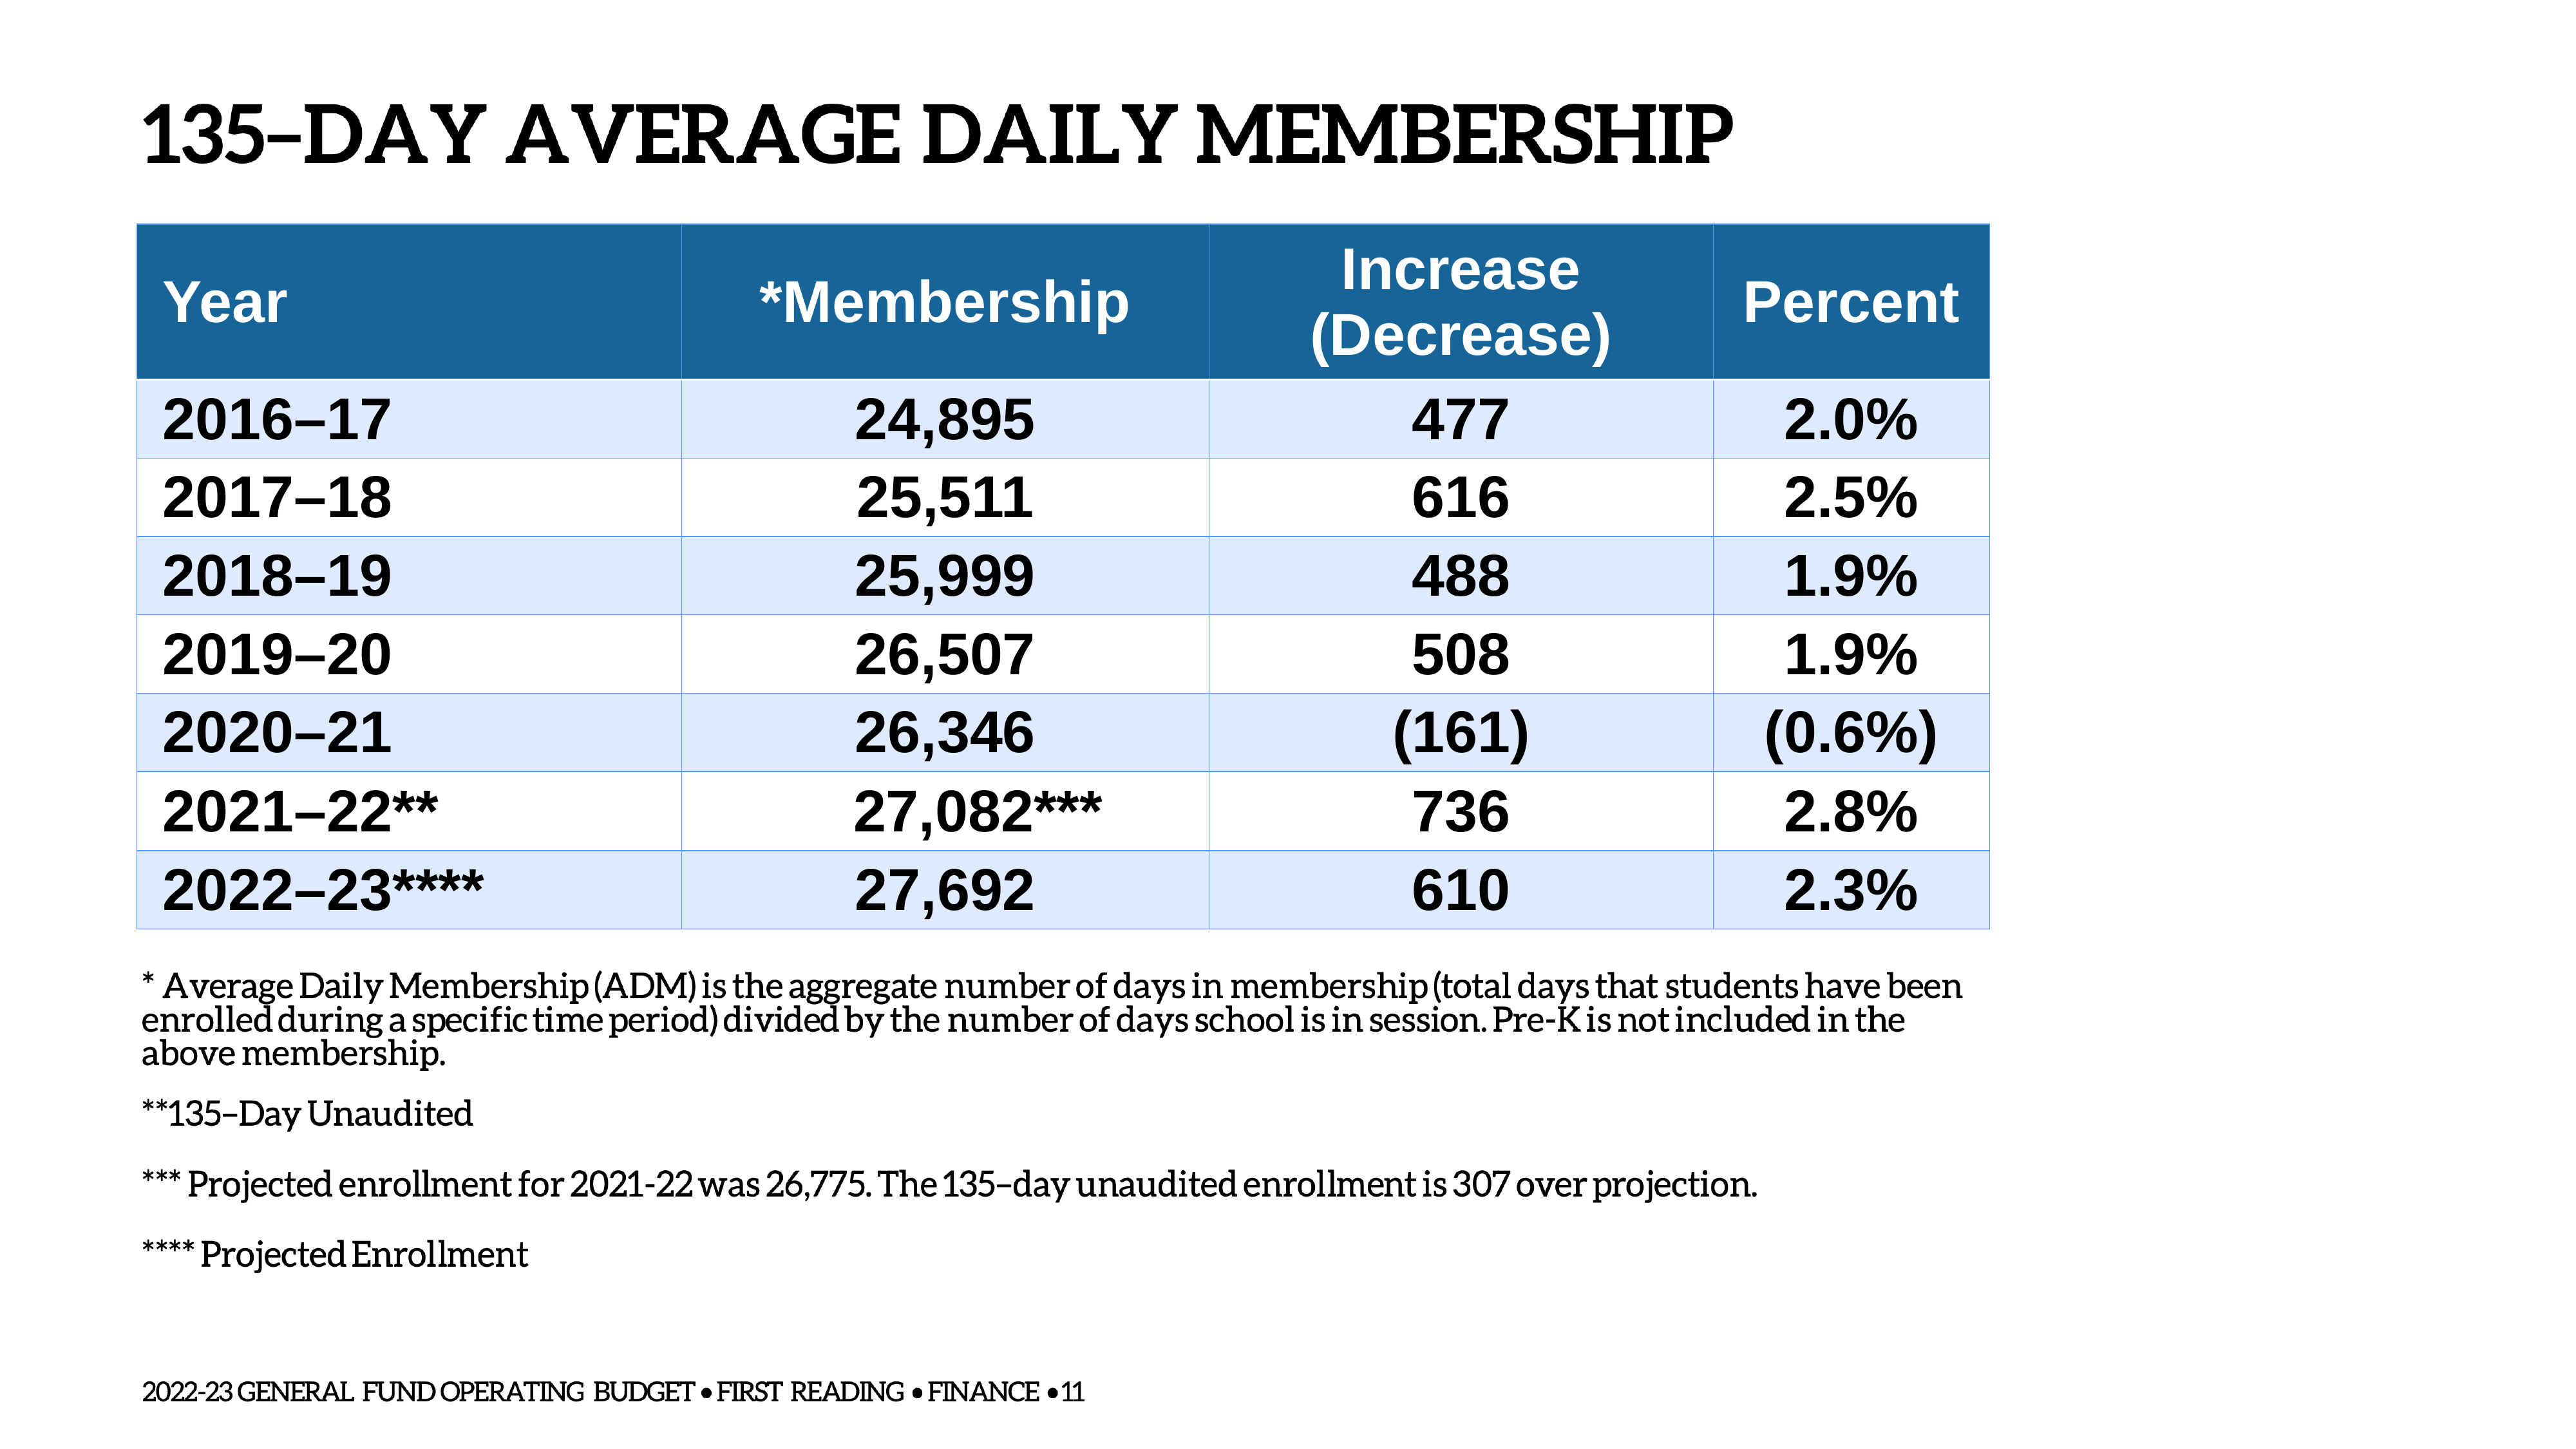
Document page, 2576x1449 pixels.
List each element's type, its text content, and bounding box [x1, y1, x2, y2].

table_cell 2017–18 [137, 459, 681, 536]
table_cell 2020–21 [137, 694, 681, 771]
table_header Percent [1714, 225, 1989, 379]
table_cell 2.3% [1714, 851, 1989, 929]
table_cell 25,511 [682, 459, 1209, 536]
table_cell 25,999 [682, 537, 1209, 614]
table_cell 2018–19 [137, 537, 681, 614]
table_cell 27,082*** [682, 772, 1209, 850]
table_cell 24,895 [682, 381, 1209, 458]
table_cell 616 [1209, 459, 1713, 536]
picture [136, 50, 2516, 185]
table_cell 2.0% [1714, 381, 1989, 458]
picture [137, 1229, 1134, 1280]
table_cell 2021–22** [137, 772, 681, 850]
table_cell 1.9% [1714, 537, 1989, 614]
table_cell 477 [1209, 381, 1713, 458]
table_cell 26,507 [682, 615, 1209, 693]
table_cell 736 [1209, 772, 1713, 850]
table_cell 2016–17 [137, 381, 681, 458]
table_cell (0.6%) [1714, 694, 1989, 771]
table_cell 2.8% [1714, 772, 1989, 850]
picture [137, 961, 1990, 1081]
table_cell 27,692 [682, 851, 1209, 929]
table_cell 2.5% [1714, 459, 1989, 536]
table_cell 508 [1209, 615, 1713, 693]
table_cell 610 [1209, 851, 1713, 929]
picture [137, 1088, 482, 1140]
picture [136, 1159, 1823, 1210]
table_cell 2019–20 [137, 615, 681, 693]
table_header *Membership [682, 225, 1209, 379]
table_header Increase (Decrease) [1209, 225, 1713, 379]
table_cell 2022–23**** [137, 851, 681, 929]
table_cell 488 [1209, 537, 1713, 614]
table_cell (161) [1209, 694, 1713, 771]
table_header Year [137, 225, 681, 379]
picture [137, 1368, 1346, 1415]
table_cell 26,346 [682, 694, 1209, 771]
table_cell 1.9% [1714, 615, 1989, 693]
